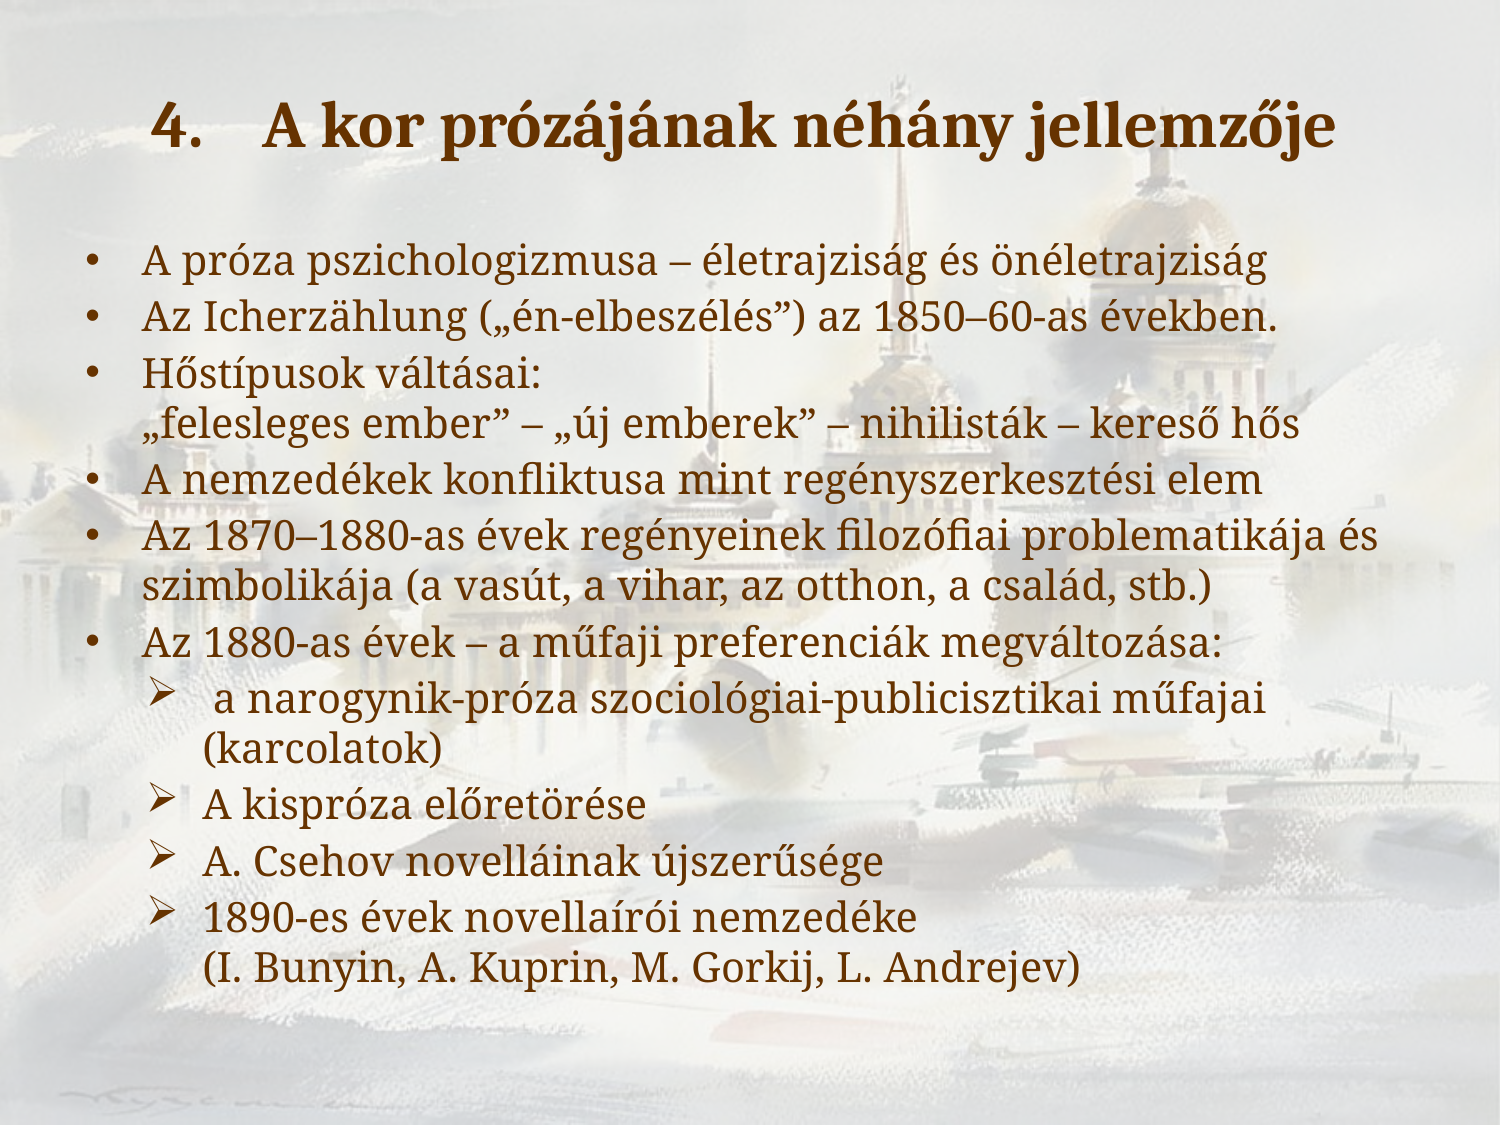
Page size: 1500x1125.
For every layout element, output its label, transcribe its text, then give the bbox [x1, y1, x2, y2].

list A próza pszichologizmusa – életrajziság és önéletrajziság Az Icherzählung („én-elbeszélés”) az 1850–60-as években. Hőstípusok váltásai: „felesleges ember” – „új emberek” – nihilisták – kereső hős A nemzedékek konfliktusa mint regényszerkesztési elem Az 1870–1880-as évek regényeinek filozófiai problematikája és szimbolikája (a vasút, a vihar, az otthon, a család, stb.) Az 1880-as évek – a műfaji preferenciák megváltozása: a narogynik-próza szociológiai-publicisztikai műfajai (karcolatok) A kispróza előretörése A. Csehov novelláinak újszerűsége 1890-es évek novellaírói nemzedéke (I. Bunyin, A. Kuprin, M. Gorkij, L. Andrejev) [70, 226, 1477, 984]
title 4. A kor prózájának néhány jellemzője [70, 66, 1421, 176]
